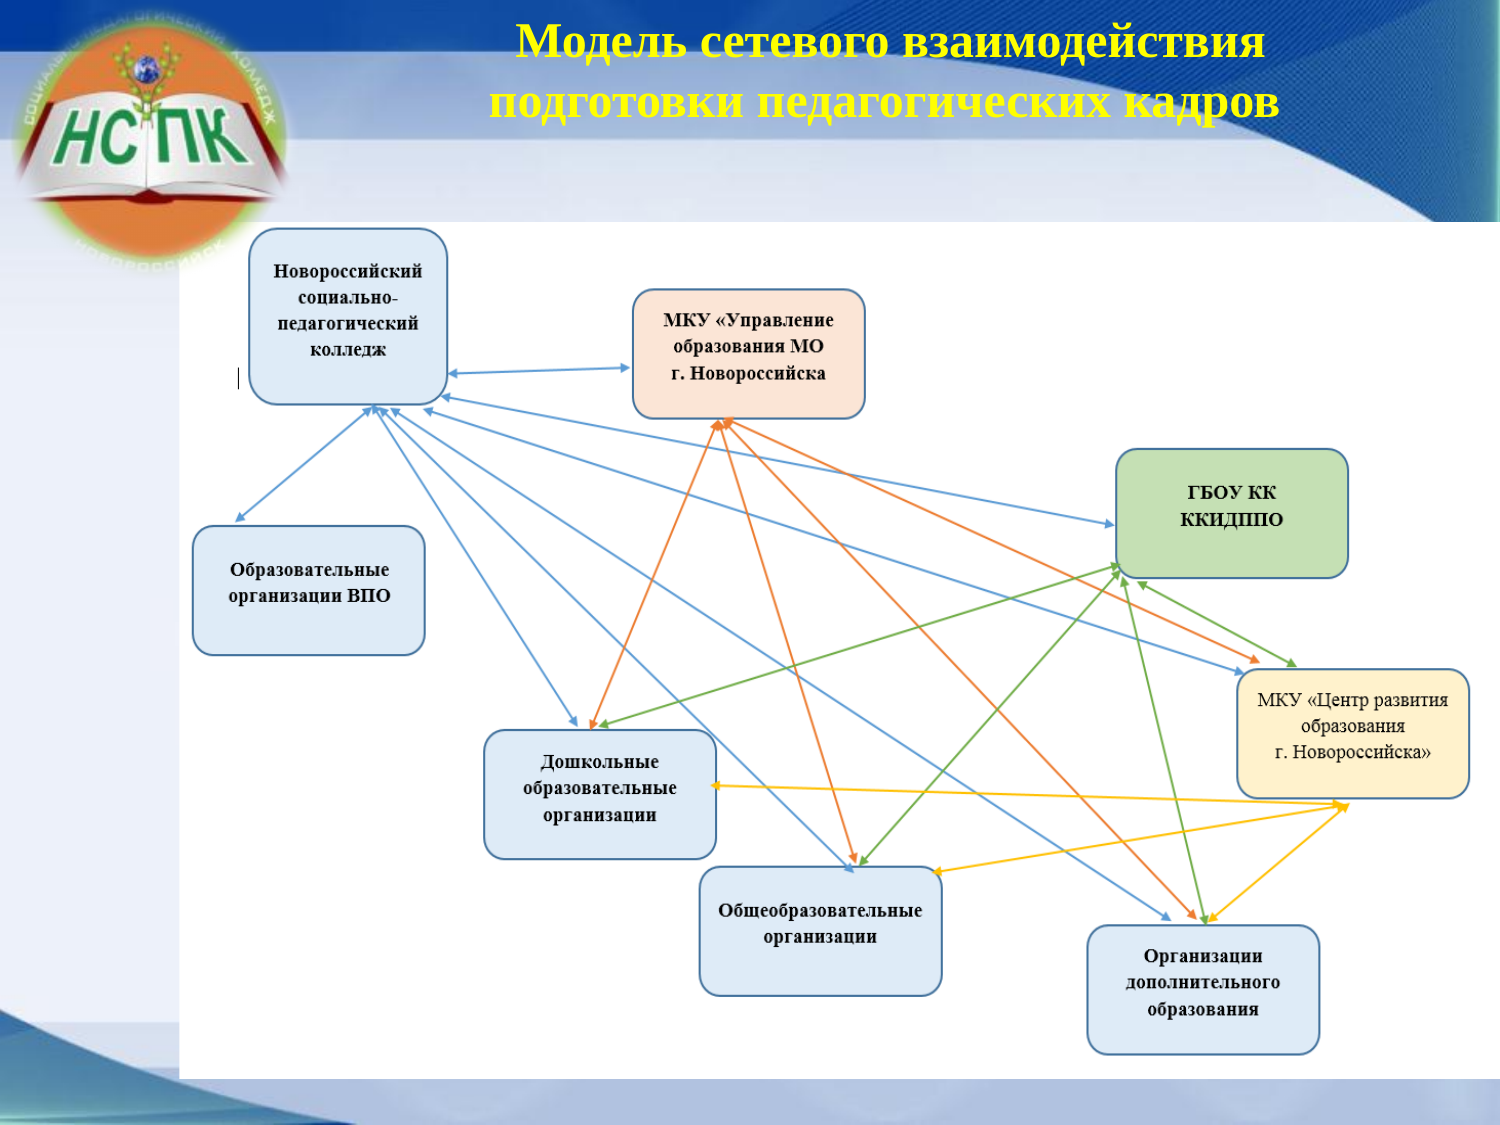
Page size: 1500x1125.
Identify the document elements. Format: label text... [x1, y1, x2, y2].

picture [0, 0, 1500, 1125]
text_box Модель сетевого взаимодействия подготовки педагогических кадров [398, 0, 1383, 135]
